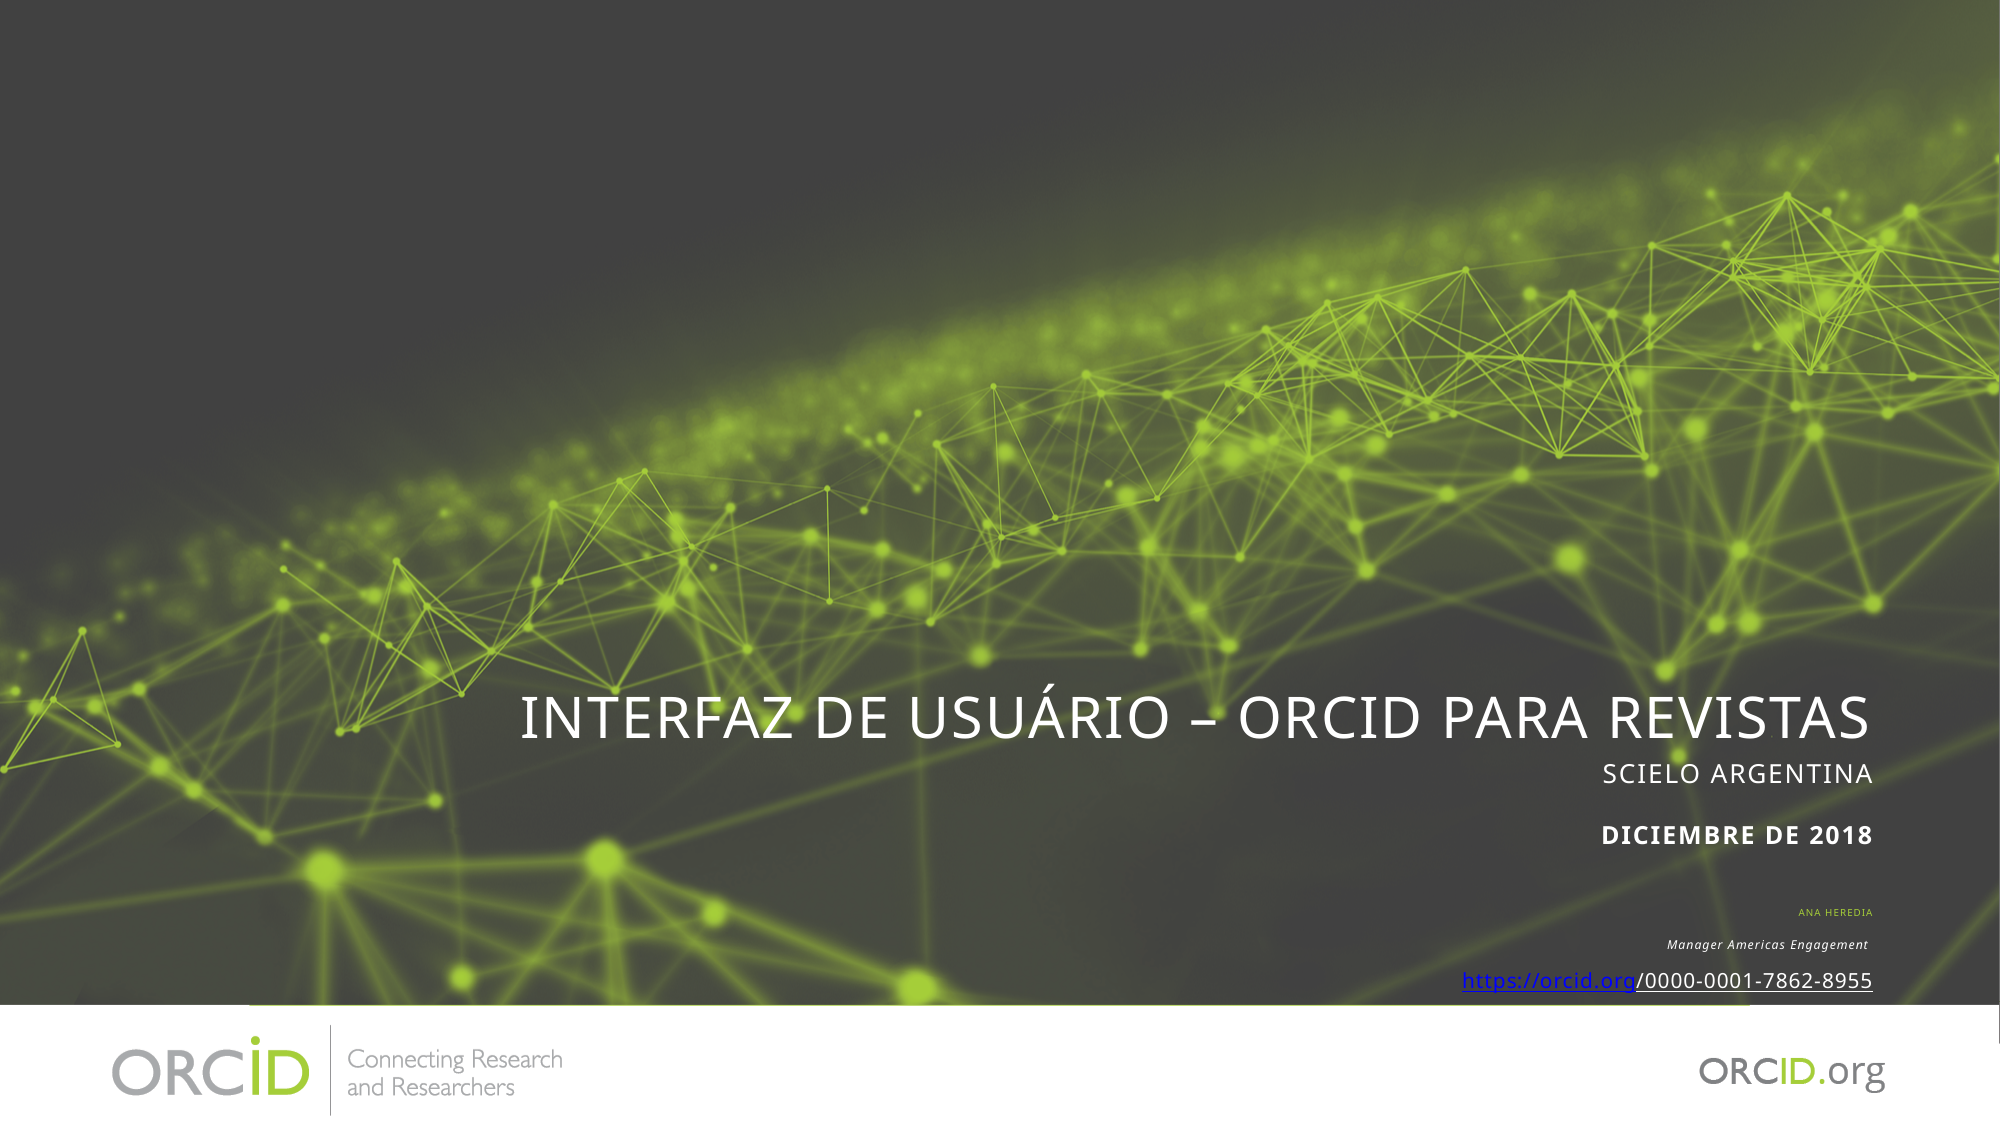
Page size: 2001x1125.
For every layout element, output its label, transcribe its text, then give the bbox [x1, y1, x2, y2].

list Ana heredia [1424, 900, 1888, 926]
picture [0, 0, 2000, 1125]
list Manager Americas Engagement [1424, 931, 1888, 960]
list SciELO Argentina [480, 753, 1888, 798]
list https://orcid.org/0000-0001-7862-8955 [1424, 961, 1888, 992]
list diciembre de 2018 [480, 815, 1888, 859]
list Interfaz de usuário – ORCID para revistas [480, 681, 1887, 753]
